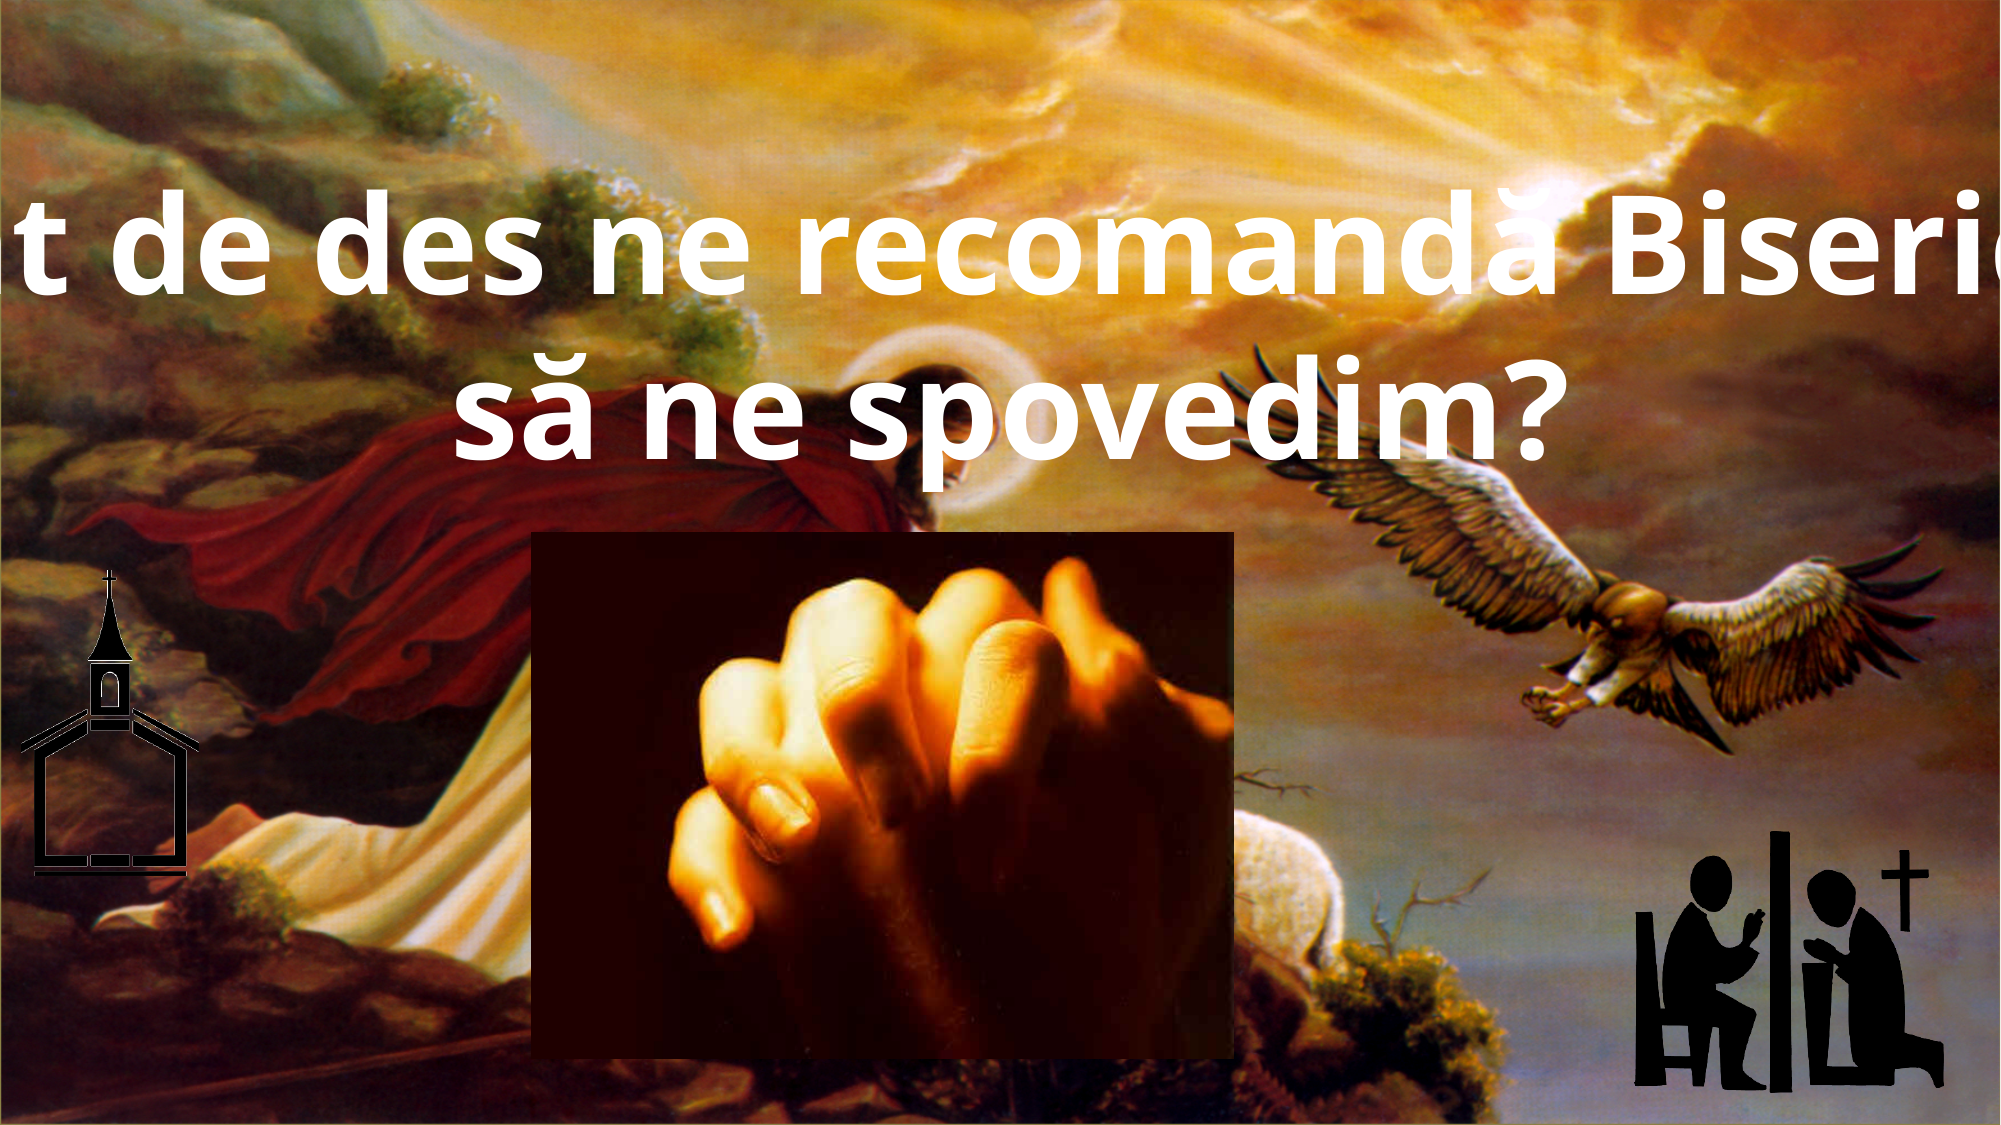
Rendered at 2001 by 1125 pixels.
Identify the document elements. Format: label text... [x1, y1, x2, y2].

text_box Cât de des ne recomandă Biserica să ne spovedim? [0, 150, 2000, 495]
picture [0, 0, 2001, 1125]
